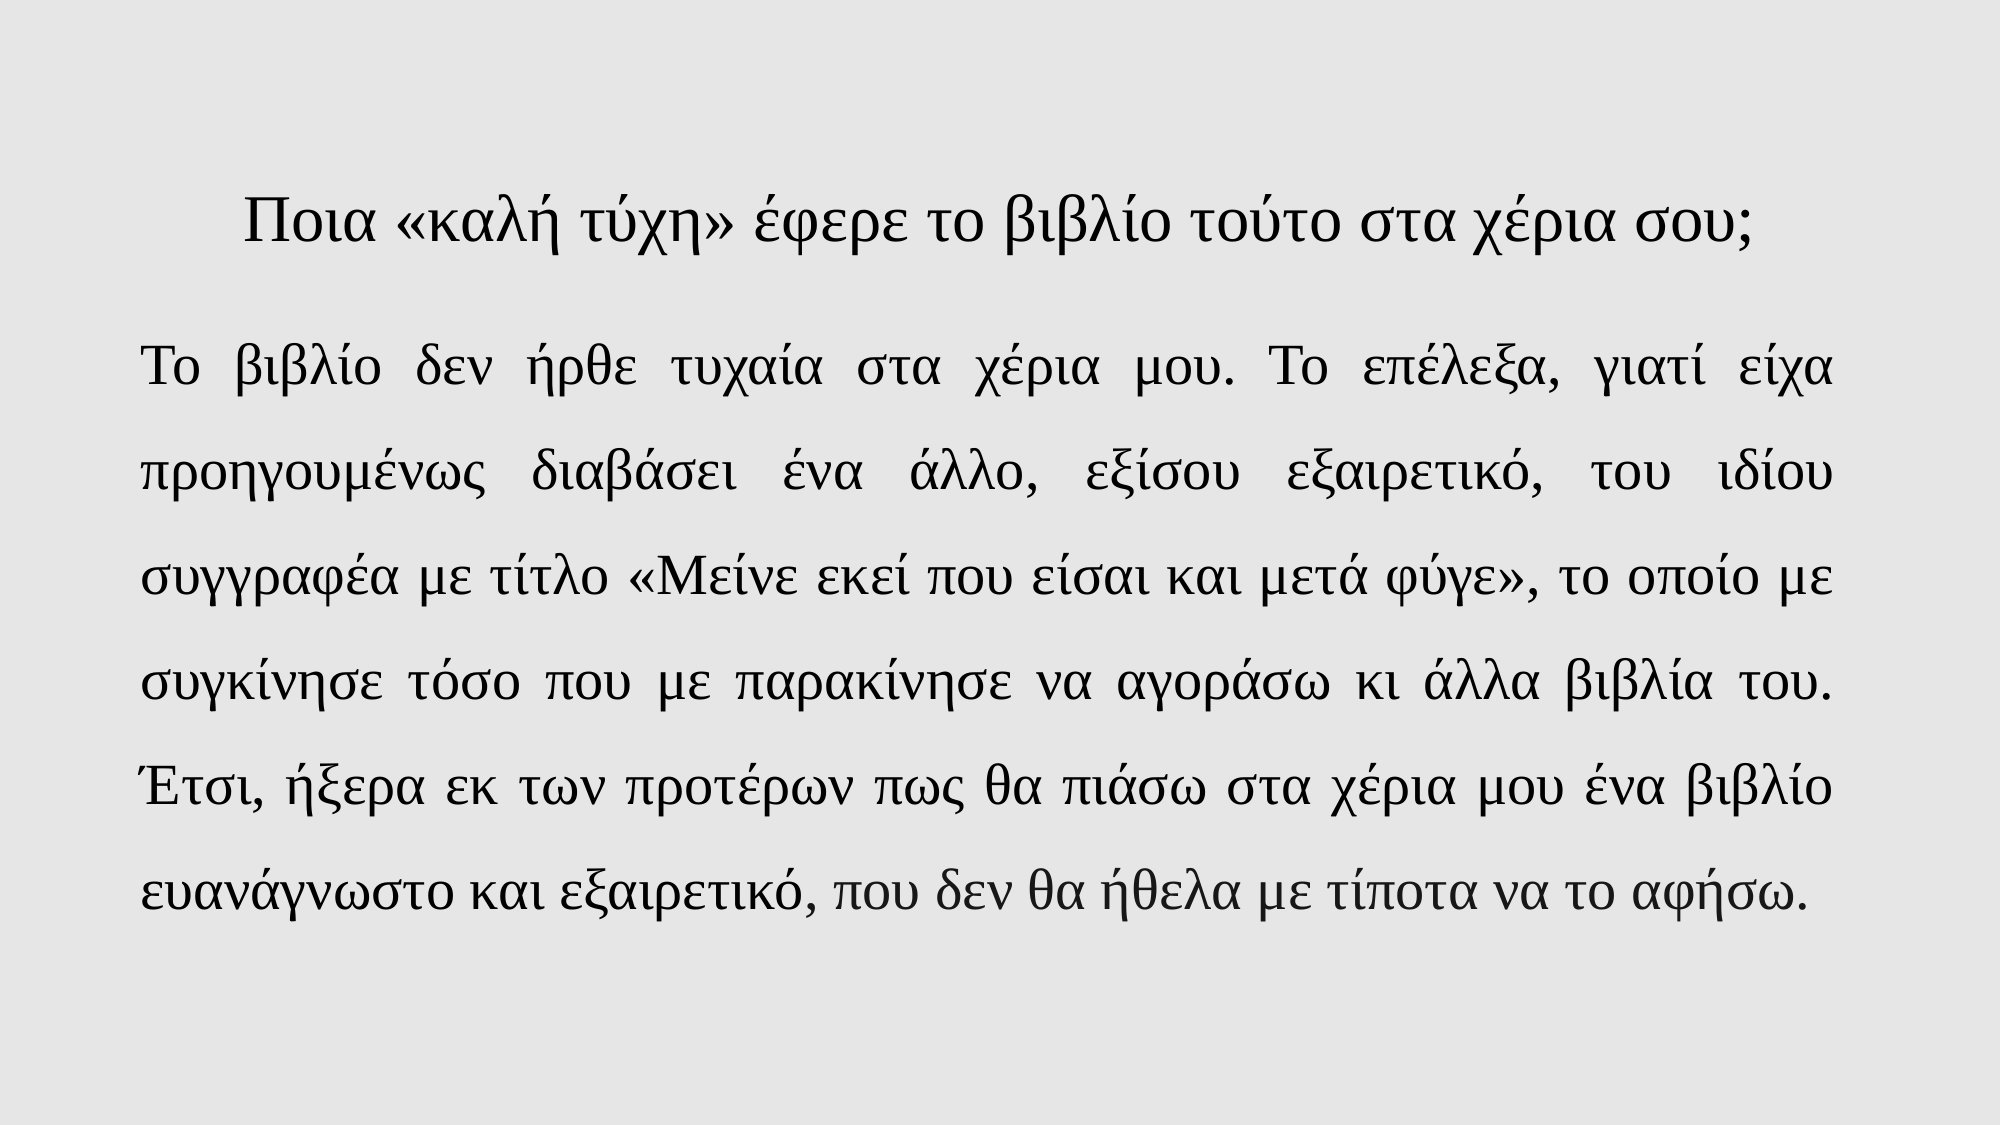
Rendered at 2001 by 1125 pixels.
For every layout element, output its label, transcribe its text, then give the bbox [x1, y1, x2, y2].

title Ποια «καλή τύχη» έφερε το βιβλίο τούτο στα χέρια σου; [125, 168, 1875, 351]
list Το βιβλίο δεν ήρθε τυχαία στα χέρια μου. Το επέλεξα, γιατί είχα προηγουμένως διαβάσει ένα άλλο, εξίσου εξαιρετικό, του ιδίου συγγραφέα με τίτλο «Μείνε εκεί που είσαι και μετά φύγε», το οποίο με συγκίνησε τόσο που με παρακίνησε να αγοράσω κι άλλα βιβλία του. Έτσι, ήξερα εκ των προτέρων πως θα πιάσω στα χέρια μου ένα βιβλίο ευανάγνωστο και εξαιρετικό, που δεν θα ήθελα με τίποτα να το αφήσω. [125, 283, 1851, 973]
